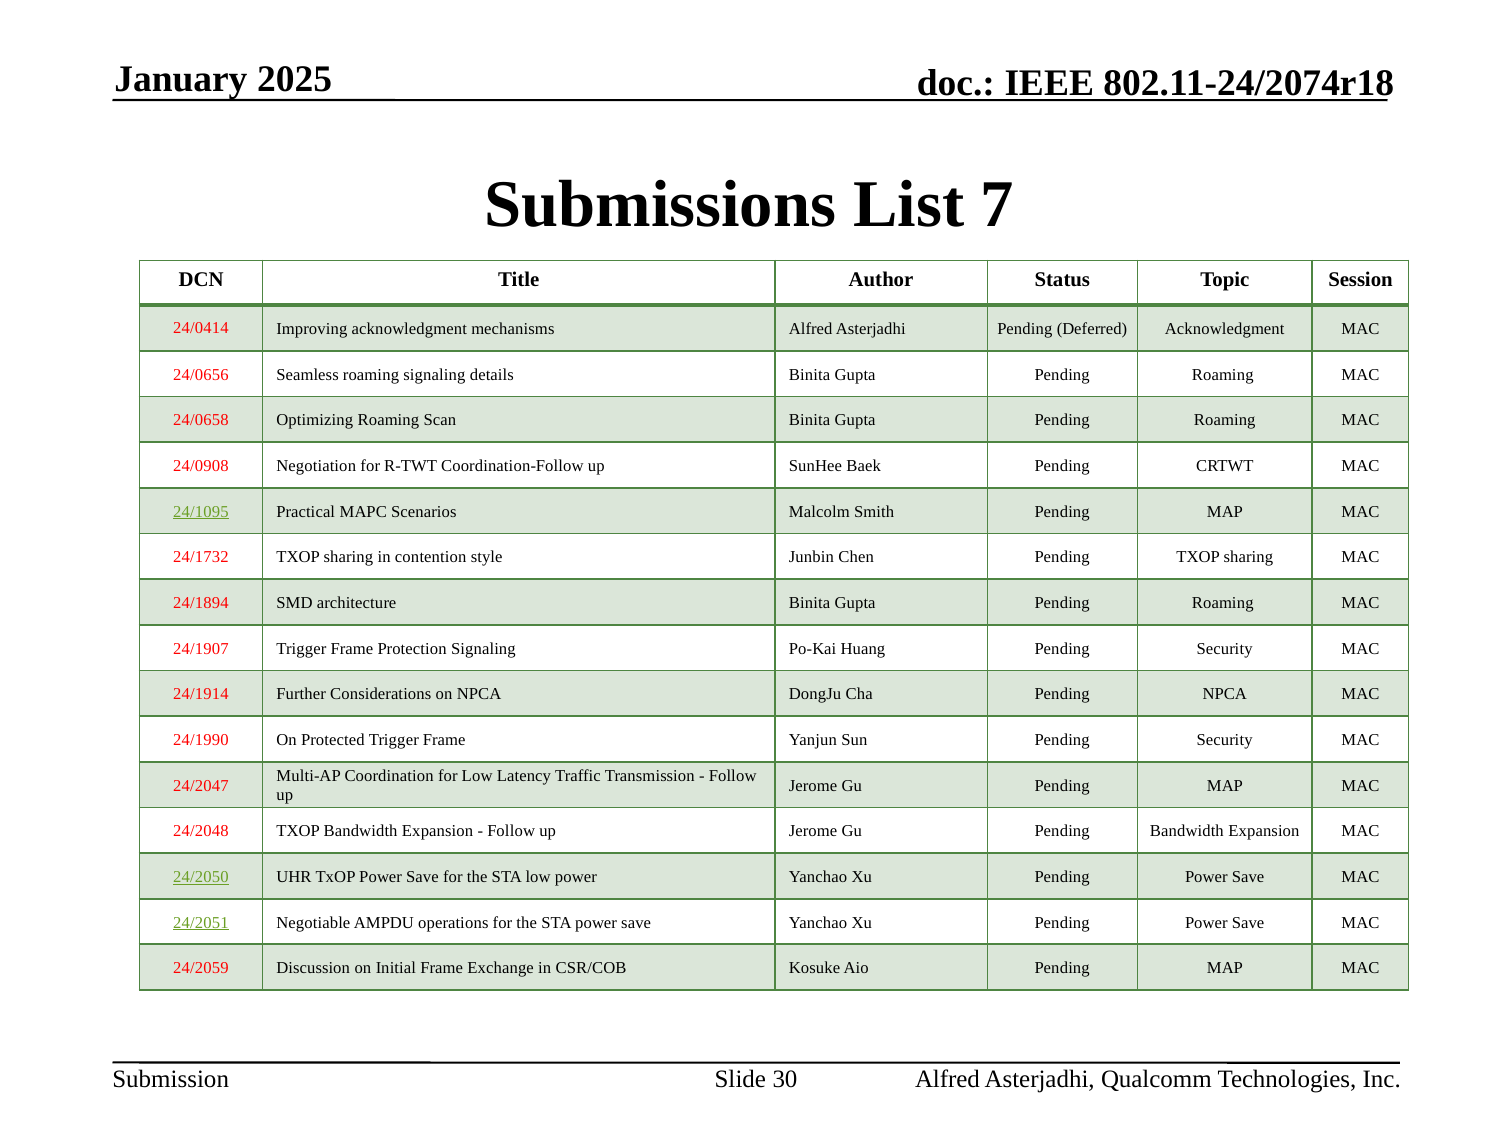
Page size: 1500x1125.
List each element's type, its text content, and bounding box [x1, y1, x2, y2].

table_cell 24/1990 [140, 717, 262, 761]
table_cell Improving acknowledgment mechanisms [263, 307, 774, 350]
table_cell Pending [988, 717, 1137, 761]
table_cell Negotiable AMPDU operations for the STA power save [263, 900, 774, 943]
table_cell 24/2048 [140, 808, 262, 852]
table_cell Optimizing Roaming Scan [263, 397, 774, 441]
table_cell Pending [988, 352, 1137, 396]
table_cell MAC [1313, 626, 1408, 670]
table_cell Security [1138, 717, 1311, 761]
table_cell Power Save [1138, 854, 1311, 898]
table_cell Jerome Gu [776, 808, 987, 852]
table_cell Power Save [1138, 900, 1311, 943]
table_cell Junbin Chen [776, 534, 987, 578]
table_cell Pending [988, 763, 1137, 807]
table_cell Multi-AP Coordination for Low Latency Traffic Transmission - Follow up [263, 763, 774, 807]
table_cell Alfred Asterjadhi [776, 307, 987, 350]
table_cell Kosuke Aio [776, 945, 987, 989]
table_cell 24/0656 [140, 352, 262, 396]
table_cell Negotiation for R-TWT Coordination-Follow up [263, 443, 774, 487]
table_cell SMD architecture [263, 580, 774, 624]
table_cell 24/2051 [140, 900, 262, 943]
table_cell Pending [988, 489, 1137, 533]
table_cell Security [1138, 626, 1311, 670]
table_cell Binita Gupta [776, 580, 987, 624]
table_cell Trigger Frame Protection Signaling [263, 626, 774, 670]
table_cell Pending [988, 808, 1137, 852]
table_cell Pending [988, 397, 1137, 441]
table_cell 24/0908 [140, 443, 262, 487]
table_cell MAC [1313, 534, 1408, 578]
table_cell Pending [988, 534, 1137, 578]
table_cell MAC [1313, 717, 1408, 761]
table_cell UHR TxOP Power Save for the STA low power [263, 854, 774, 898]
table_cell Seamless roaming signaling details [263, 352, 774, 396]
table_cell Binita Gupta [776, 397, 987, 441]
table_cell MAC [1313, 443, 1408, 487]
table_cell DongJu Cha [776, 671, 987, 715]
title Submissions List 7 [112, 112, 1388, 288]
table_cell Pending [988, 671, 1137, 715]
table_cell MAP [1138, 945, 1311, 989]
table_cell Yanchao Xu [776, 854, 987, 898]
table_cell 24/1732 [140, 534, 262, 578]
table_cell 24/2059 [140, 945, 262, 989]
table_cell Po-Kai Huang [776, 626, 987, 670]
table_cell Malcolm Smith [776, 489, 987, 533]
table_header Title [263, 261, 774, 303]
table_header Topic [1138, 261, 1311, 303]
table_cell MAC [1313, 489, 1408, 533]
table_cell 24/1095 [140, 489, 262, 533]
table_cell MAC [1313, 808, 1408, 852]
table_header Session [1313, 261, 1408, 303]
table_cell MAC [1313, 580, 1408, 624]
table_cell 24/1907 [140, 626, 262, 670]
table_cell Roaming [1138, 352, 1311, 396]
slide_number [114, 54, 423, 100]
table_cell MAC [1313, 900, 1408, 943]
table_cell Pending (Deferred) [988, 307, 1137, 350]
table_cell Discussion on Initial Frame Exchange in CSR/COB [263, 945, 774, 989]
table_cell MAC [1313, 763, 1408, 807]
table_cell Jerome Gu [776, 763, 987, 807]
table_cell SunHee Baek [776, 443, 987, 487]
table_cell Pending [988, 900, 1137, 943]
table_cell Pending [988, 580, 1137, 624]
table_cell Pending [988, 626, 1137, 670]
table_header Author [776, 261, 987, 303]
table_cell CRTWT [1138, 443, 1311, 487]
table_cell MAC [1313, 854, 1408, 898]
table_cell TXOP sharing in contention style [263, 534, 774, 578]
table_cell Pending [988, 945, 1137, 989]
table_cell Pending [988, 443, 1137, 487]
footer Alfred Asterjadhi, Qualcomm Technologies, Inc. [878, 1061, 1402, 1093]
table_cell 24/2050 [140, 854, 262, 898]
table_cell Roaming [1138, 580, 1311, 624]
table_cell MAC [1313, 397, 1408, 441]
table_cell MAP [1138, 763, 1311, 807]
table_cell TXOP sharing [1138, 534, 1311, 578]
table_cell Roaming [1138, 397, 1311, 441]
table_cell 24/1894 [140, 580, 262, 624]
table_cell On Protected Trigger Frame [263, 717, 774, 761]
table_cell MAC [1313, 945, 1408, 989]
table_cell 24/0658 [140, 397, 262, 441]
table_cell Yanjun Sun [776, 717, 987, 761]
table_cell Yanchao Xu [776, 900, 987, 943]
table_cell MAC [1313, 671, 1408, 715]
table_header Status [988, 261, 1137, 303]
table_cell 24/2047 [140, 763, 262, 807]
table_cell Acknowledgment [1138, 307, 1311, 350]
table_cell MAC [1313, 307, 1408, 350]
table_cell 24/1914 [140, 671, 262, 715]
table_cell MAC [1313, 352, 1408, 396]
table_cell Binita Gupta [776, 352, 987, 396]
table_cell Bandwidth Expansion [1138, 808, 1311, 852]
table_cell TXOP Bandwidth Expansion - Follow up [263, 808, 774, 852]
slide_number Slide 30 [712, 1061, 800, 1123]
table_cell Practical MAPC Scenarios [263, 489, 774, 533]
table_cell Further Considerations on NPCA [263, 671, 774, 715]
table_cell MAP [1138, 489, 1311, 533]
table_header DCN [140, 261, 262, 303]
table_cell Pending [988, 854, 1137, 898]
table_cell NPCA [1138, 671, 1311, 715]
table_cell 24/0414 [140, 307, 262, 350]
